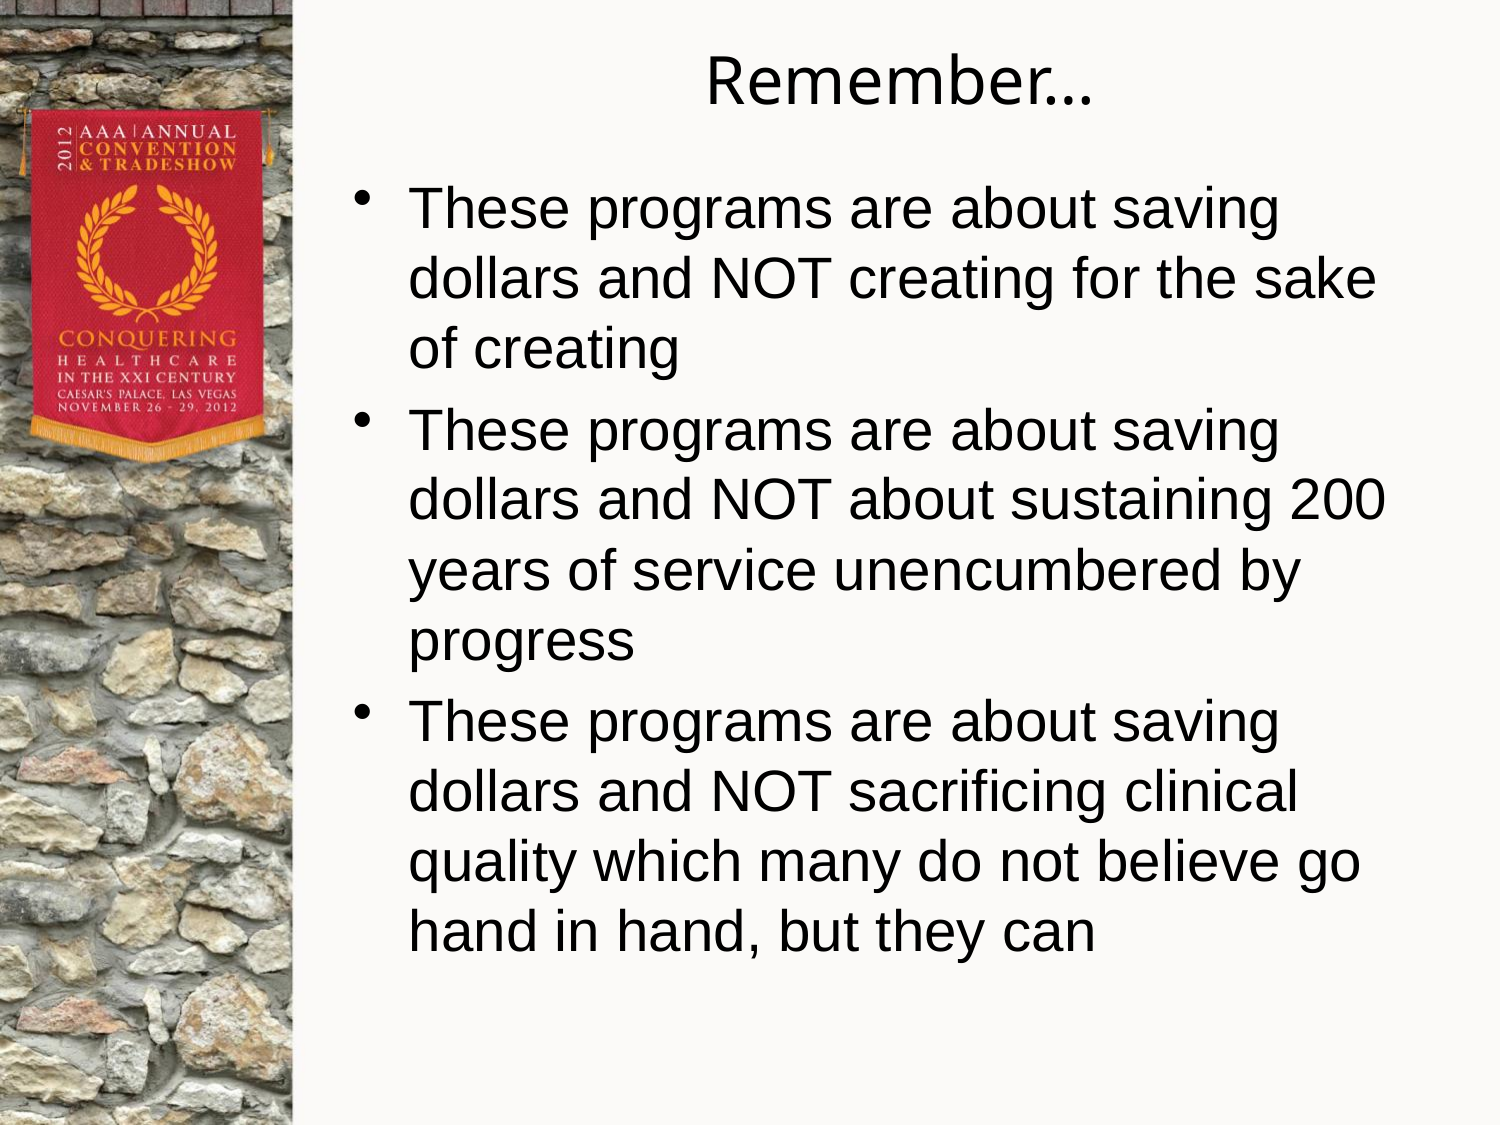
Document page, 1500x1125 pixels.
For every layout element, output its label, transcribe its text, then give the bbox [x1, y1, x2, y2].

picture [0, 0, 1500, 1125]
list These programs are about saving dollars and NOT creating for the sake of creating These programs are about saving dollars and NOT about sustaining 200 years of service unencumbered by progress These programs are about saving dollars and NOT sacrificing clinical quality which many do not believe go hand in hand, but they can [337, 162, 1438, 988]
title Remember… [350, 24, 1450, 131]
